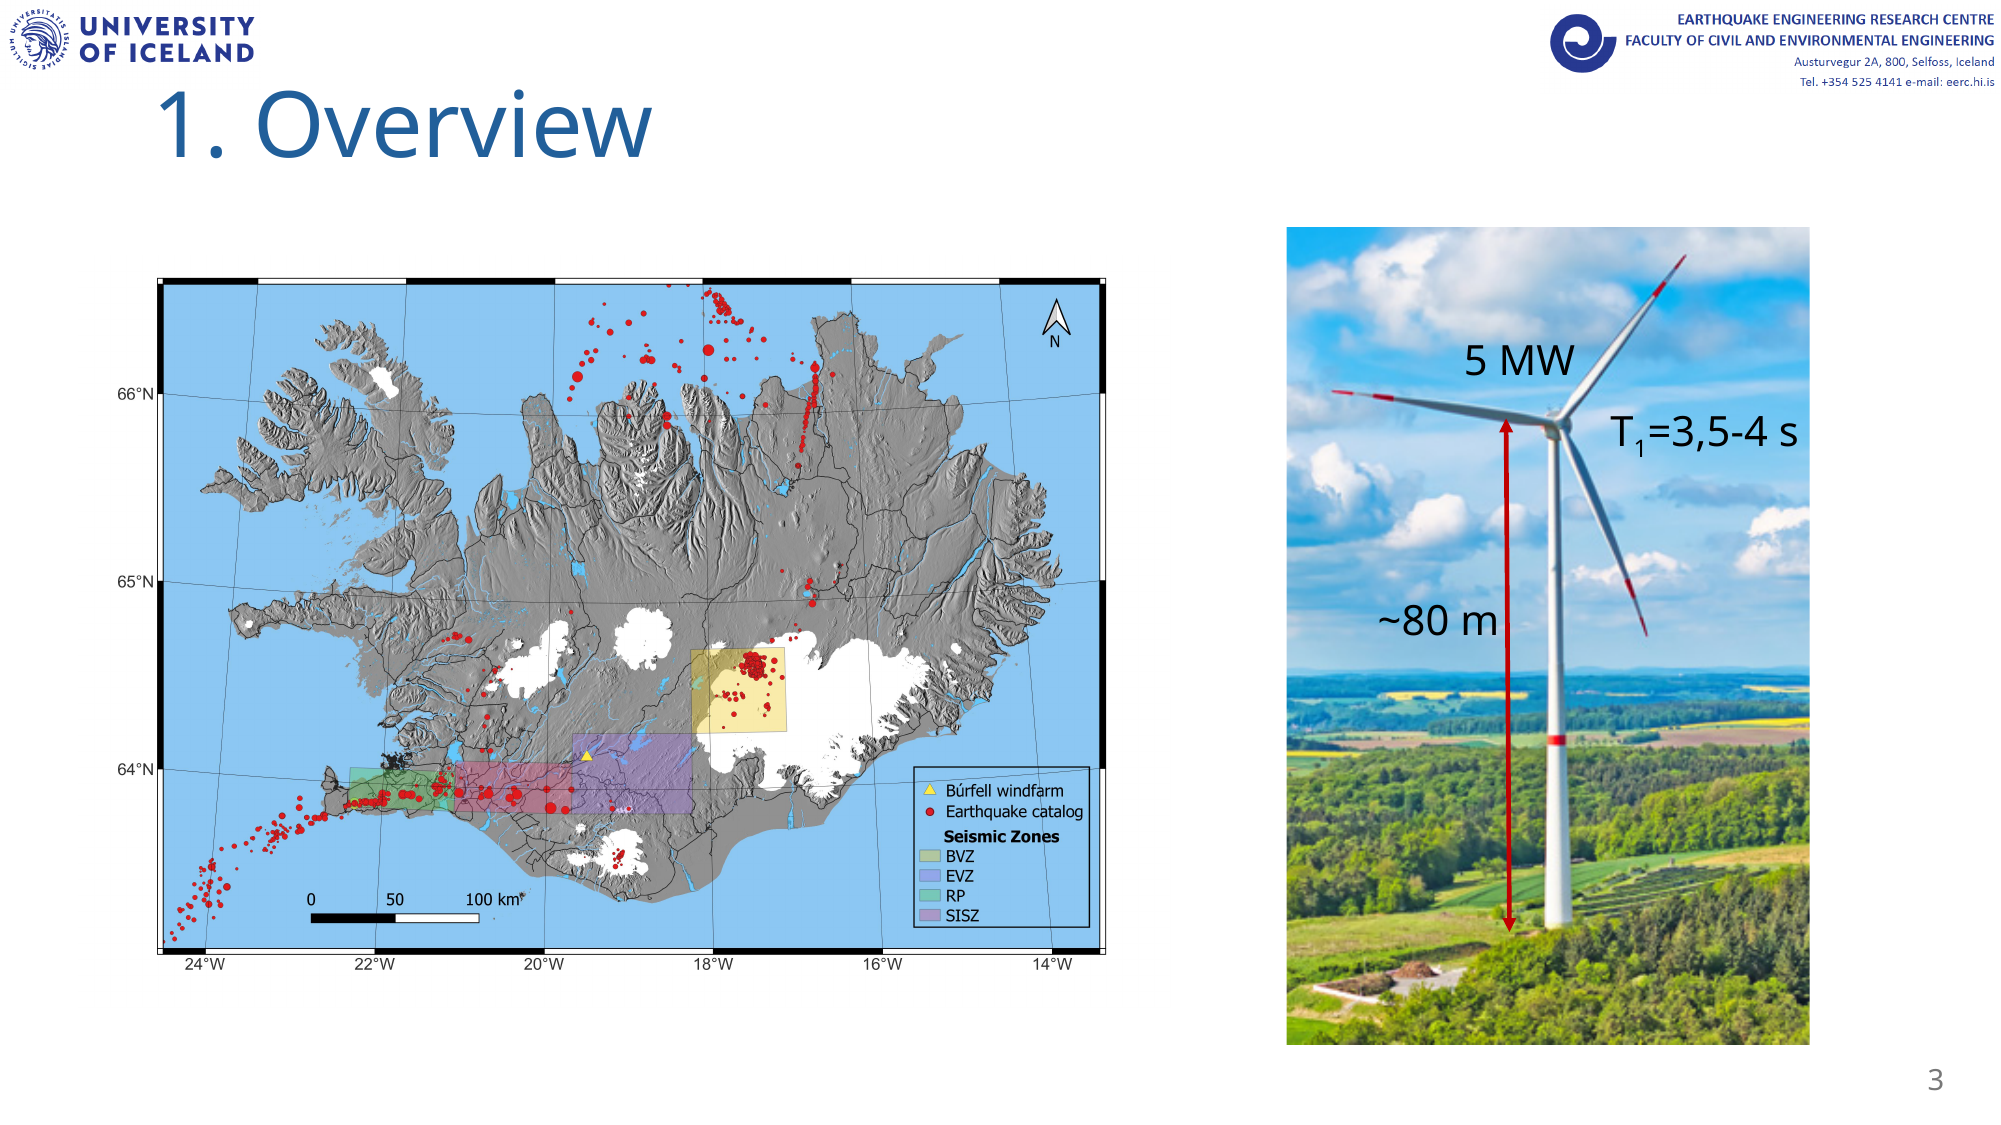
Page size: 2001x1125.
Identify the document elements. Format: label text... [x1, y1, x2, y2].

slide_number 3 [1509, 1051, 1960, 1112]
title 1. Overview [137, 19, 1863, 237]
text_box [1505, 417, 1510, 933]
picture [78, 254, 1171, 1008]
picture [1330, 685, 1339, 690]
picture [1286, 226, 1811, 1046]
